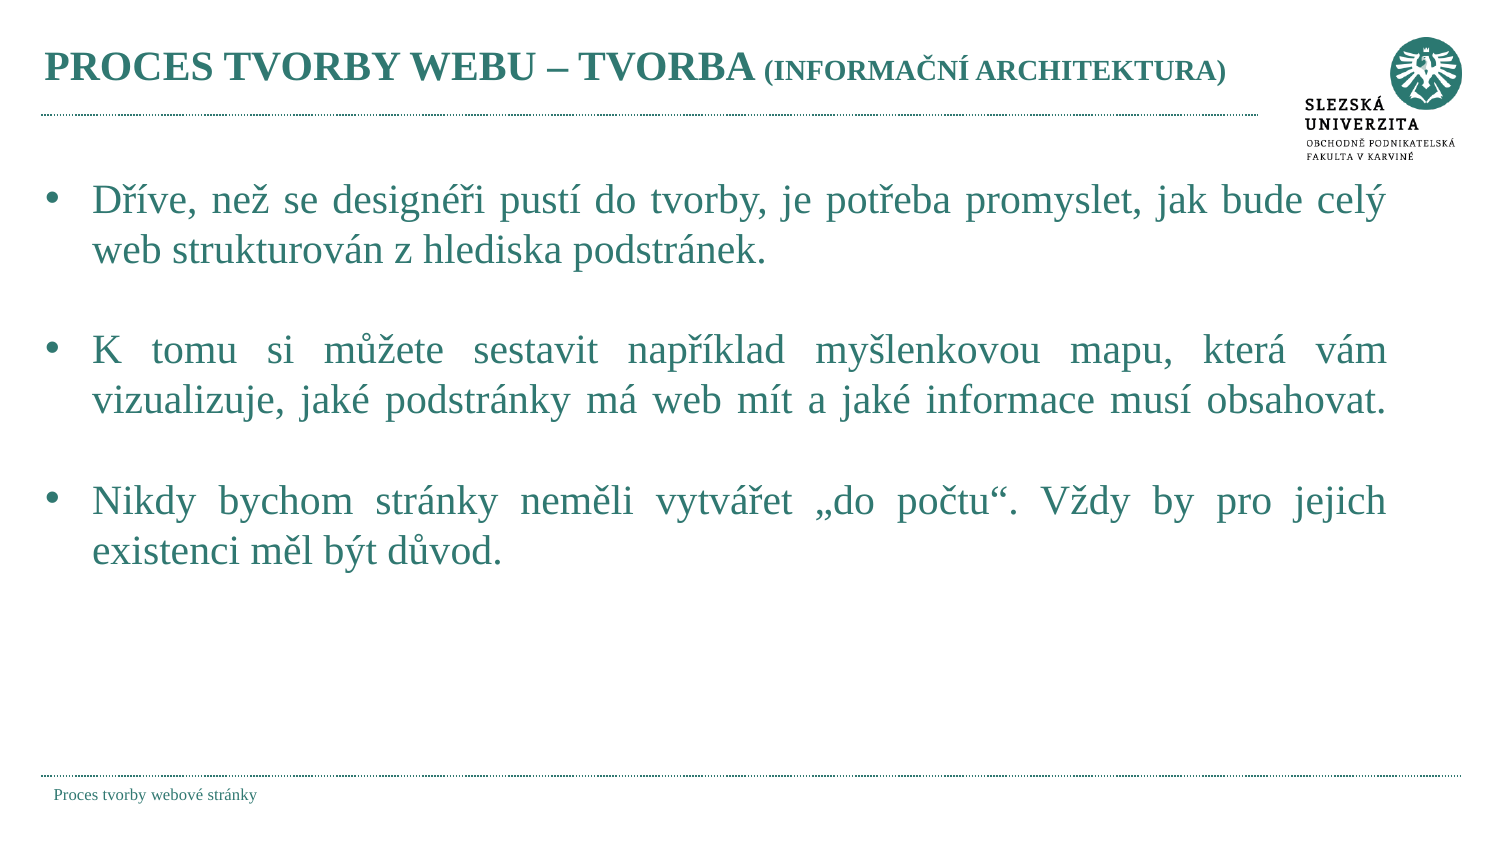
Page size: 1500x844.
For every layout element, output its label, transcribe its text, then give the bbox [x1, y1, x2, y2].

title PROCES TVORBY WEBU – TVORBA (INFORMAČNÍ ARCHITEKTURA) [29, 31, 1306, 115]
footer Proces tvorby webové stránky [38, 776, 514, 822]
picture [1305, 37, 1462, 160]
text_box Dříve, než se designéři pustí do tvorby, je potřeba promyslet, jak bude celý web strukturován z hlediska podstránek. K tomu si můžete sestavit například myšlenkovou mapu, která vám vizualizuje, jaké podstránky má web mít a jaké informace musí obsahovat. Nikdy bychom stránky neměli vytvářet „do počtu“. Vždy by pro jejich existenci měl být důvod. [30, 164, 1403, 580]
